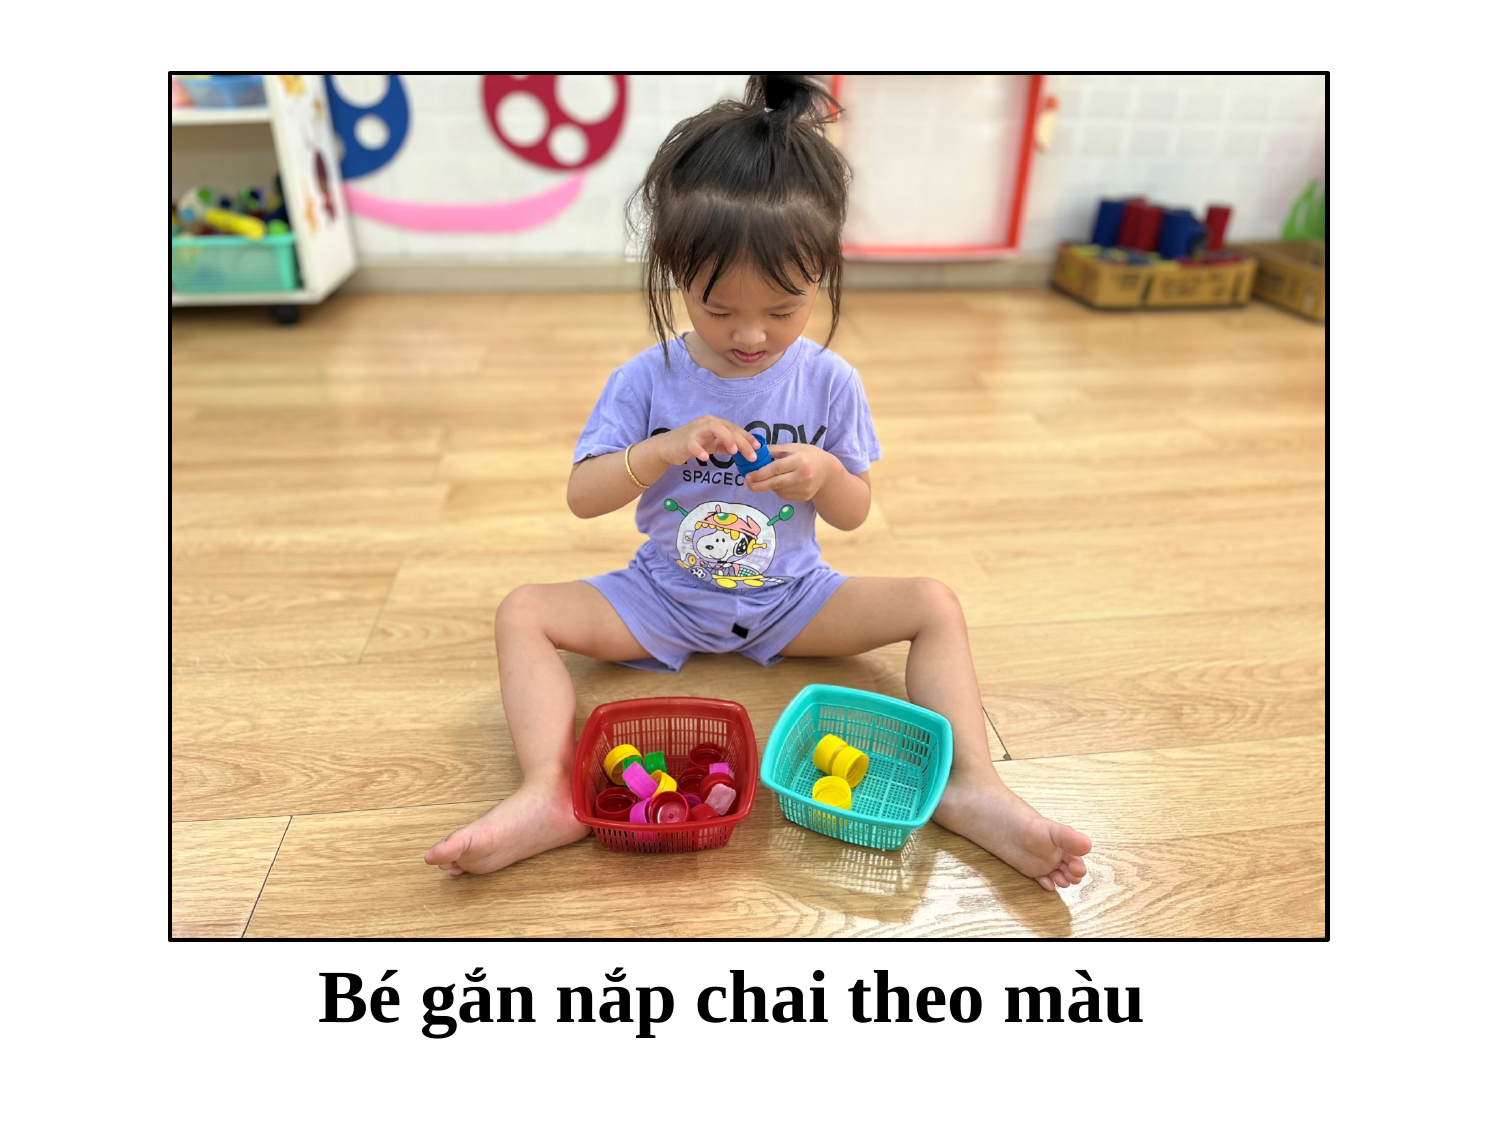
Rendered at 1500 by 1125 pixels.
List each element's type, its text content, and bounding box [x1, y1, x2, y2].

text_box Bé gắn nắp chai theo màu [171, 947, 1294, 1046]
picture [171, 74, 1326, 939]
